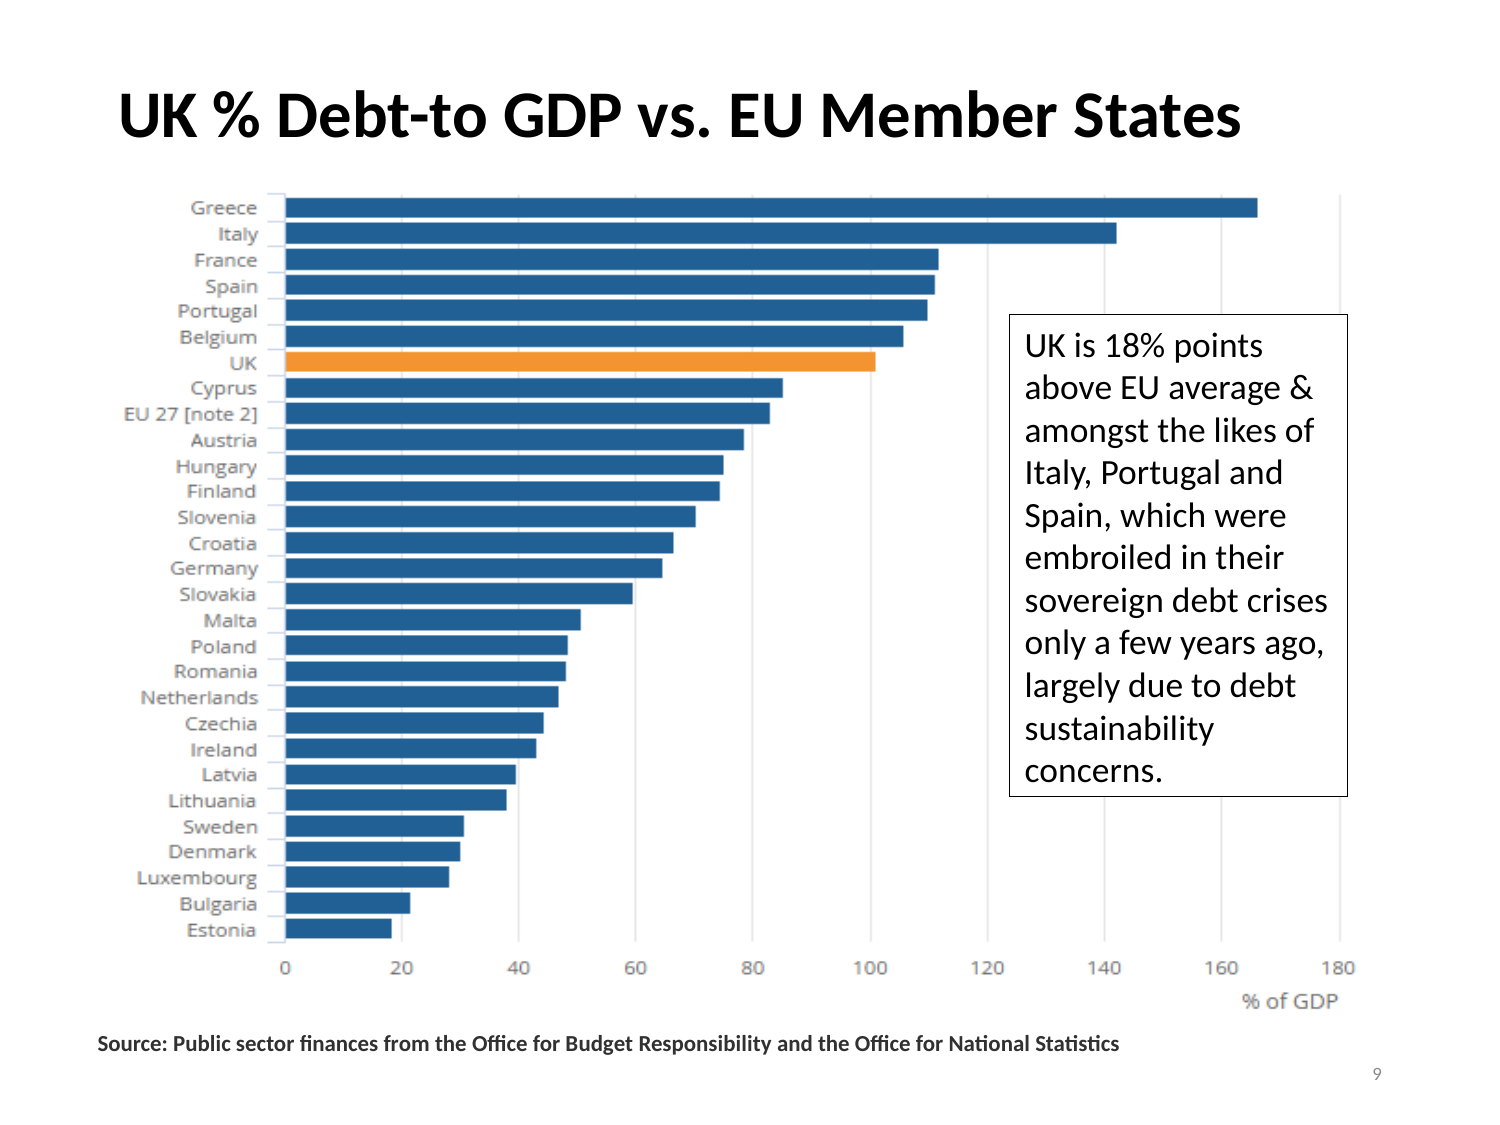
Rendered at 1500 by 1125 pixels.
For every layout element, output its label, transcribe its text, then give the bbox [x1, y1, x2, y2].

title UK % Debt-to GDP vs. EU Member States [103, 59, 1397, 173]
text_box Source: Public sector finances from the Office for Budget Responsibility and the Office for National Statistics [83, 999, 1168, 1064]
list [88, 177, 1397, 1055]
slide_number 9 [1059, 1055, 1397, 1103]
